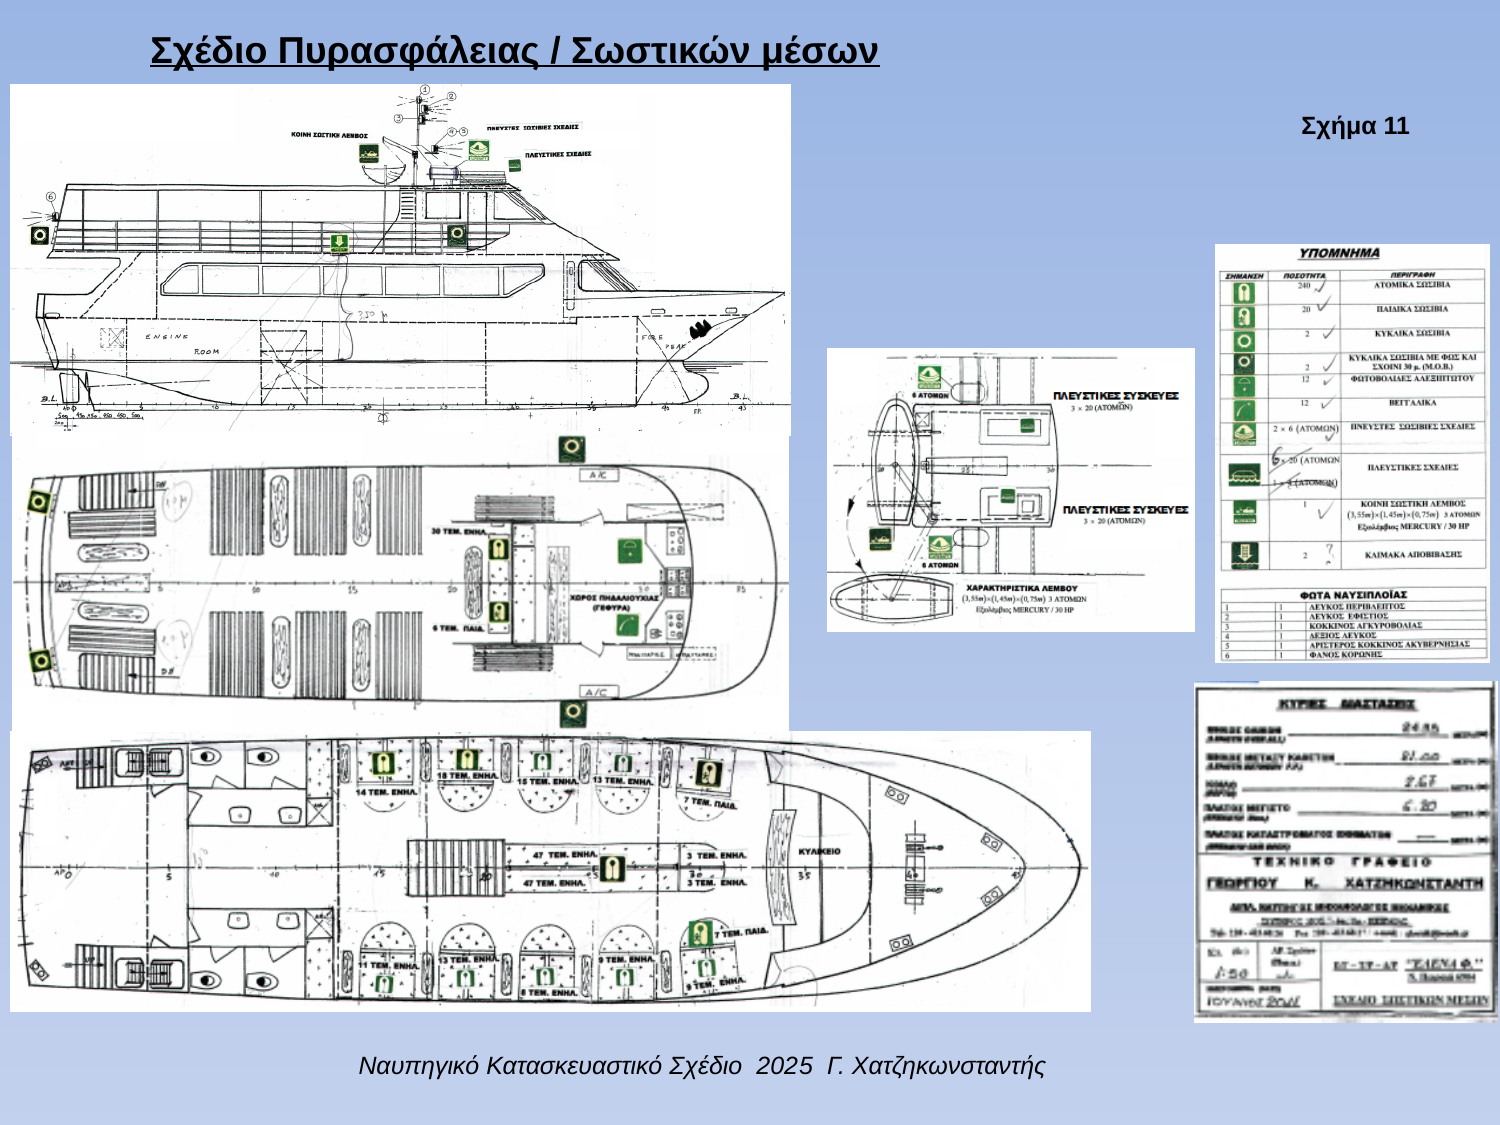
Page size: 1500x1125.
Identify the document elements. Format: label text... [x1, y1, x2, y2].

picture [10, 84, 1092, 1012]
text_box Σχέδιο Πυρασφάλειας / Σωστικών μέσων [135, 18, 916, 79]
picture [1194, 680, 1498, 1023]
picture [827, 348, 1196, 632]
text_box Ναυπηγικό Κατασκευαστικό Σχέδιο 2025 Γ. Χατζηκωνσταντής [230, 1042, 1176, 1088]
picture [1214, 243, 1490, 663]
text_box Σχήμα 11 [1286, 102, 1452, 147]
